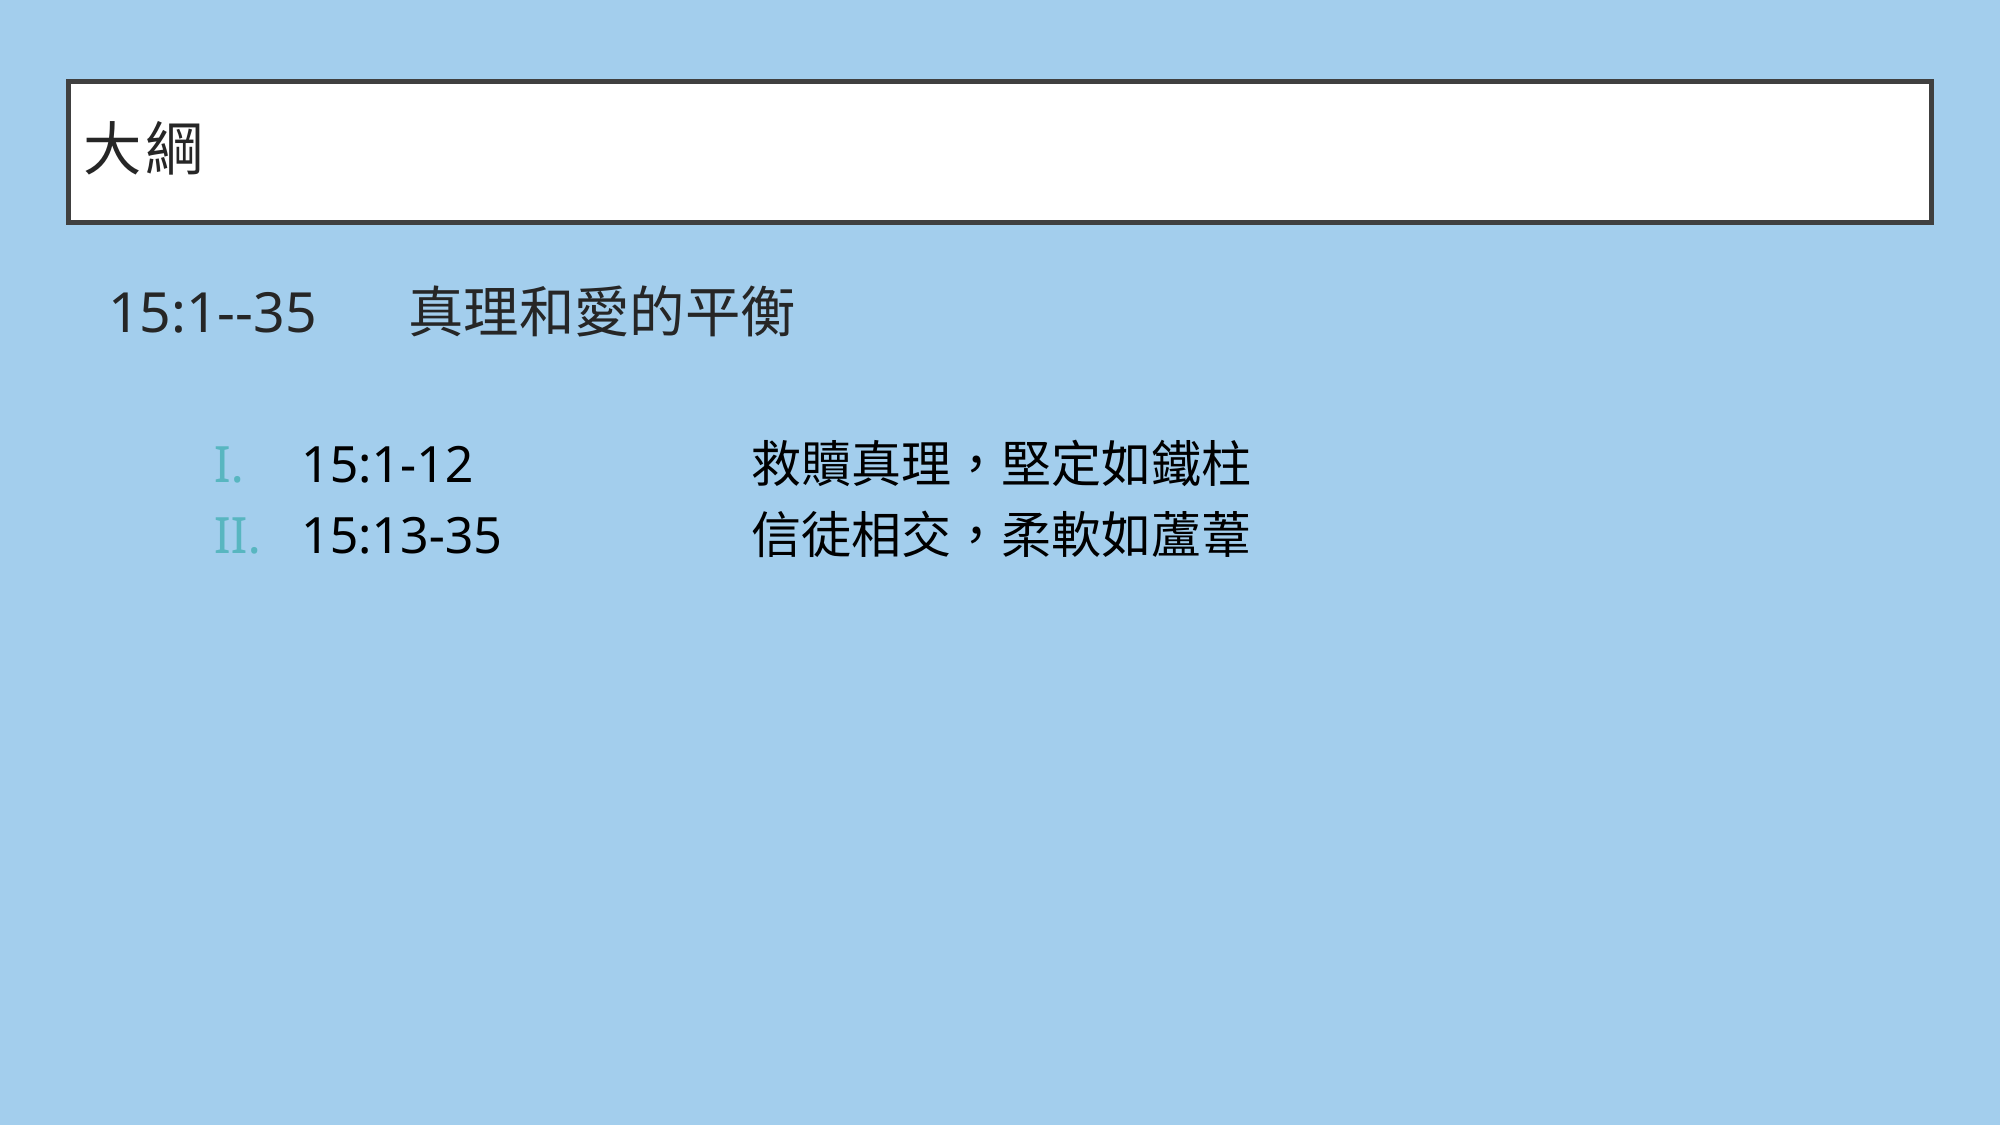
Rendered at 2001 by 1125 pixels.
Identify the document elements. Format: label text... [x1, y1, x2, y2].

list 15:1--35 真理和愛的平衡 15:1-12 救贖真理，堅定如鐵柱 15:13-35 信徒相交，柔軟如蘆葦 [68, 261, 1932, 1044]
title 大綱 [66, 79, 1934, 225]
